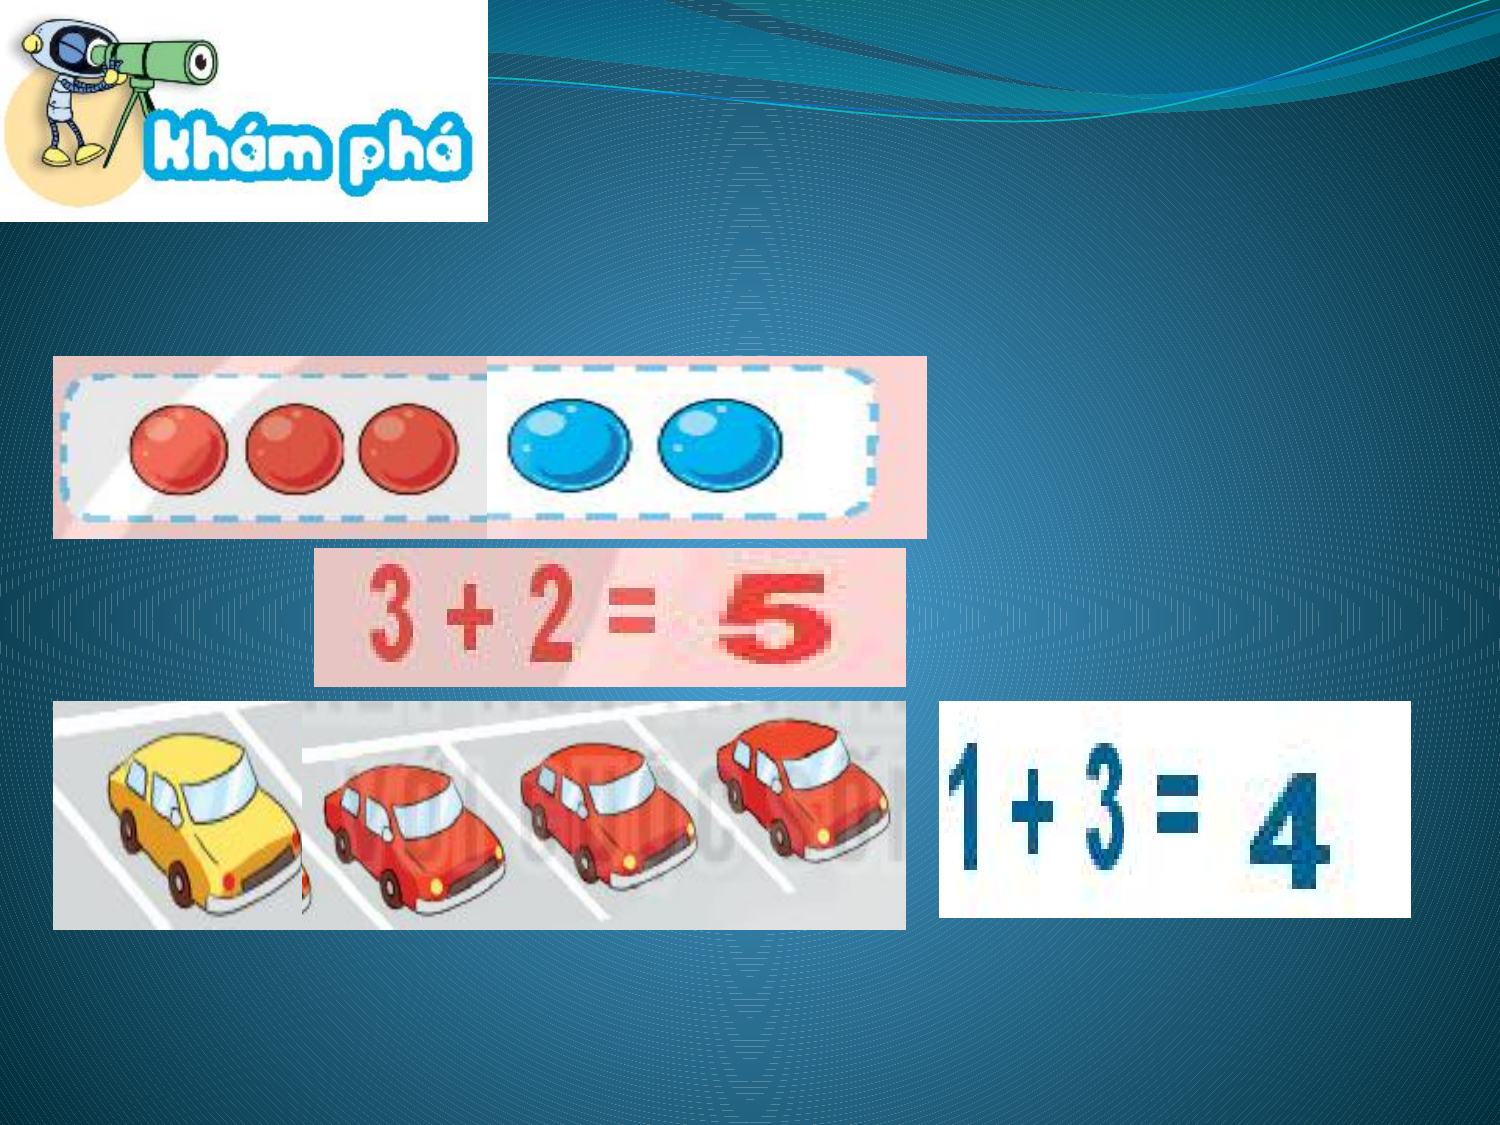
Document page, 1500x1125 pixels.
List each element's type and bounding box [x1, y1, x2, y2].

picture [313, 548, 906, 687]
picture [52, 701, 906, 930]
picture [52, 355, 927, 539]
picture [0, 0, 488, 223]
picture [938, 701, 1412, 918]
